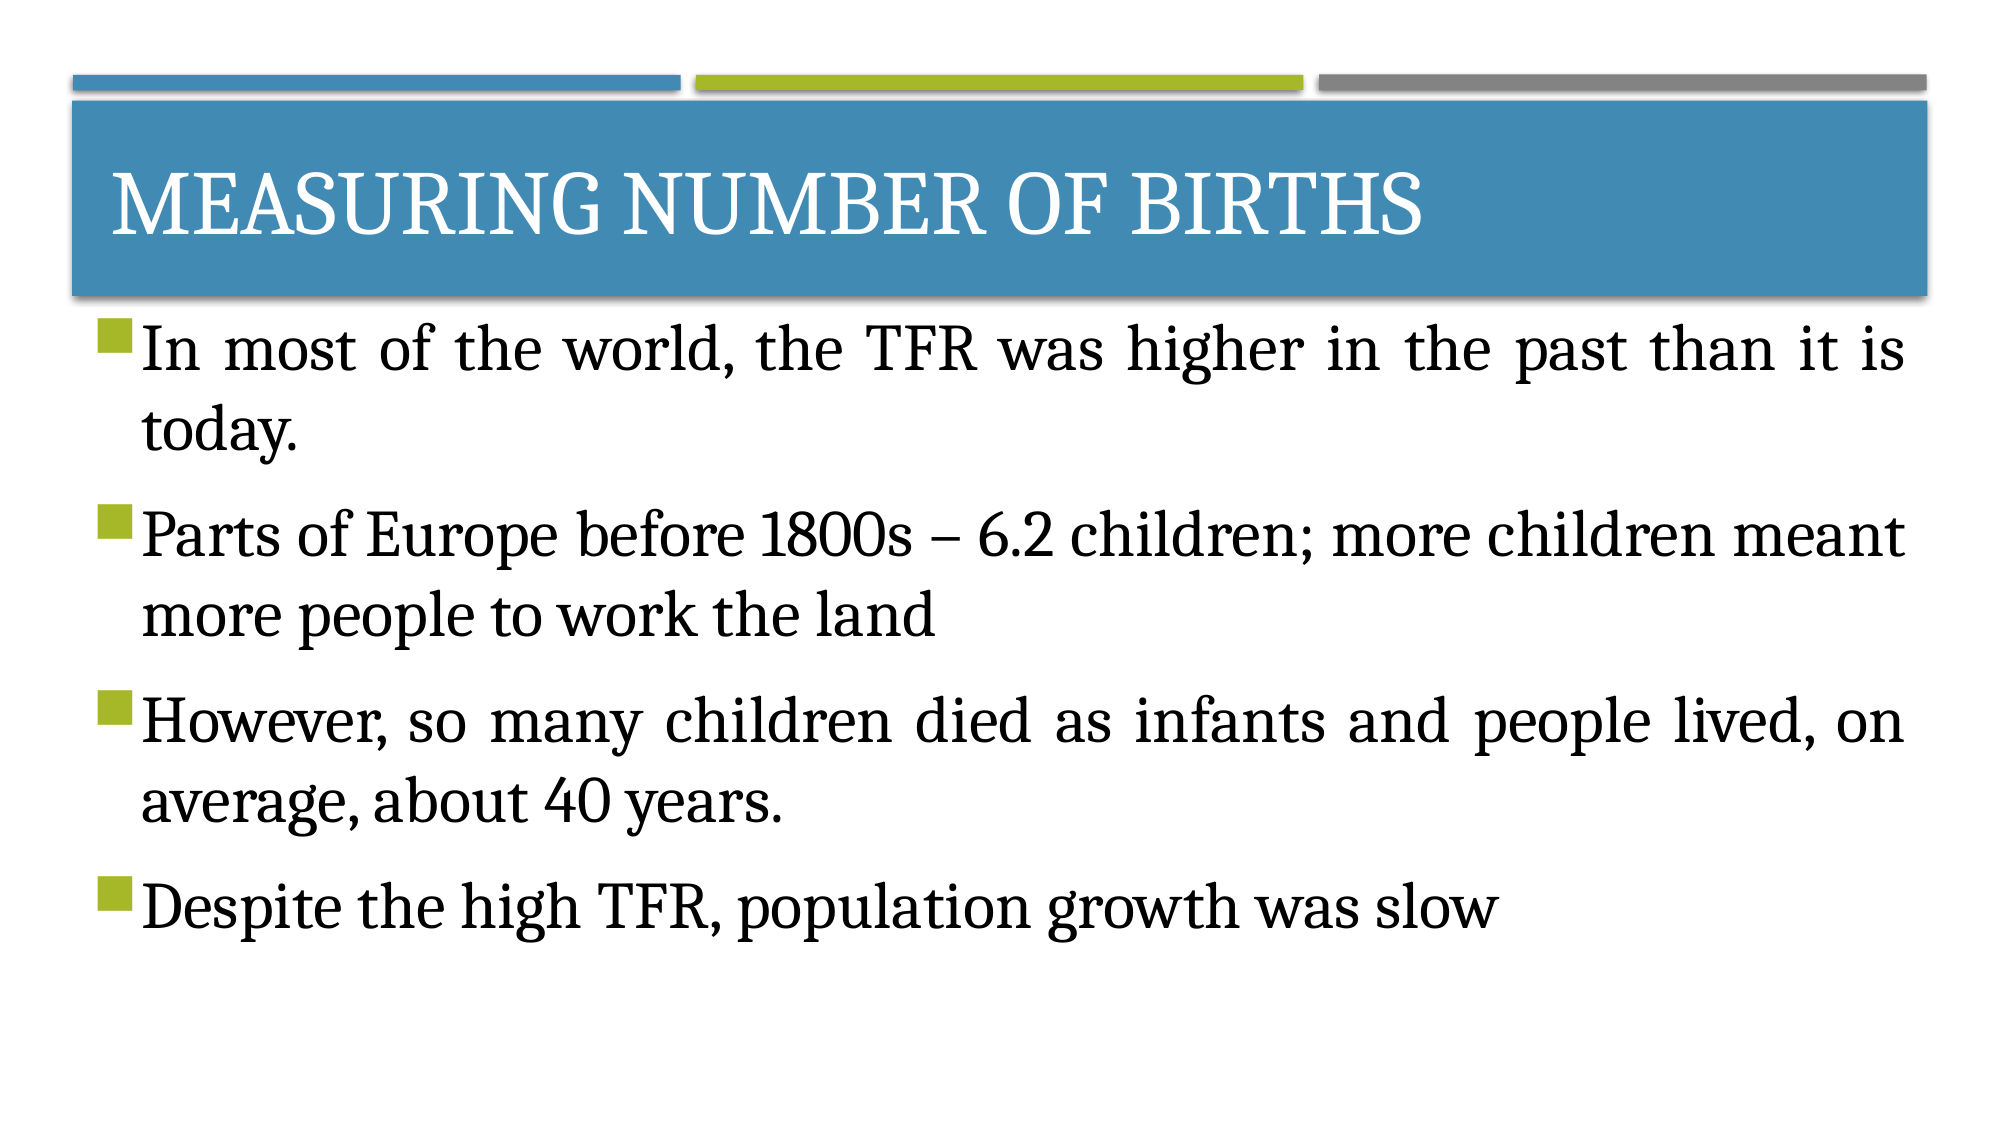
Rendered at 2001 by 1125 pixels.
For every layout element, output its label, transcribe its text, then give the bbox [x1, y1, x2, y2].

list In most of the world, the TFR was higher in the past than it is today. Parts of Europe before 1800s – 6.2 children; more children meant more people to work the land However, so many children died as infants and people lived, on average, about 40 years. Despite the high TFR, population growth was slow [76, 296, 1924, 1053]
title Measuring number of births [95, 115, 1905, 282]
